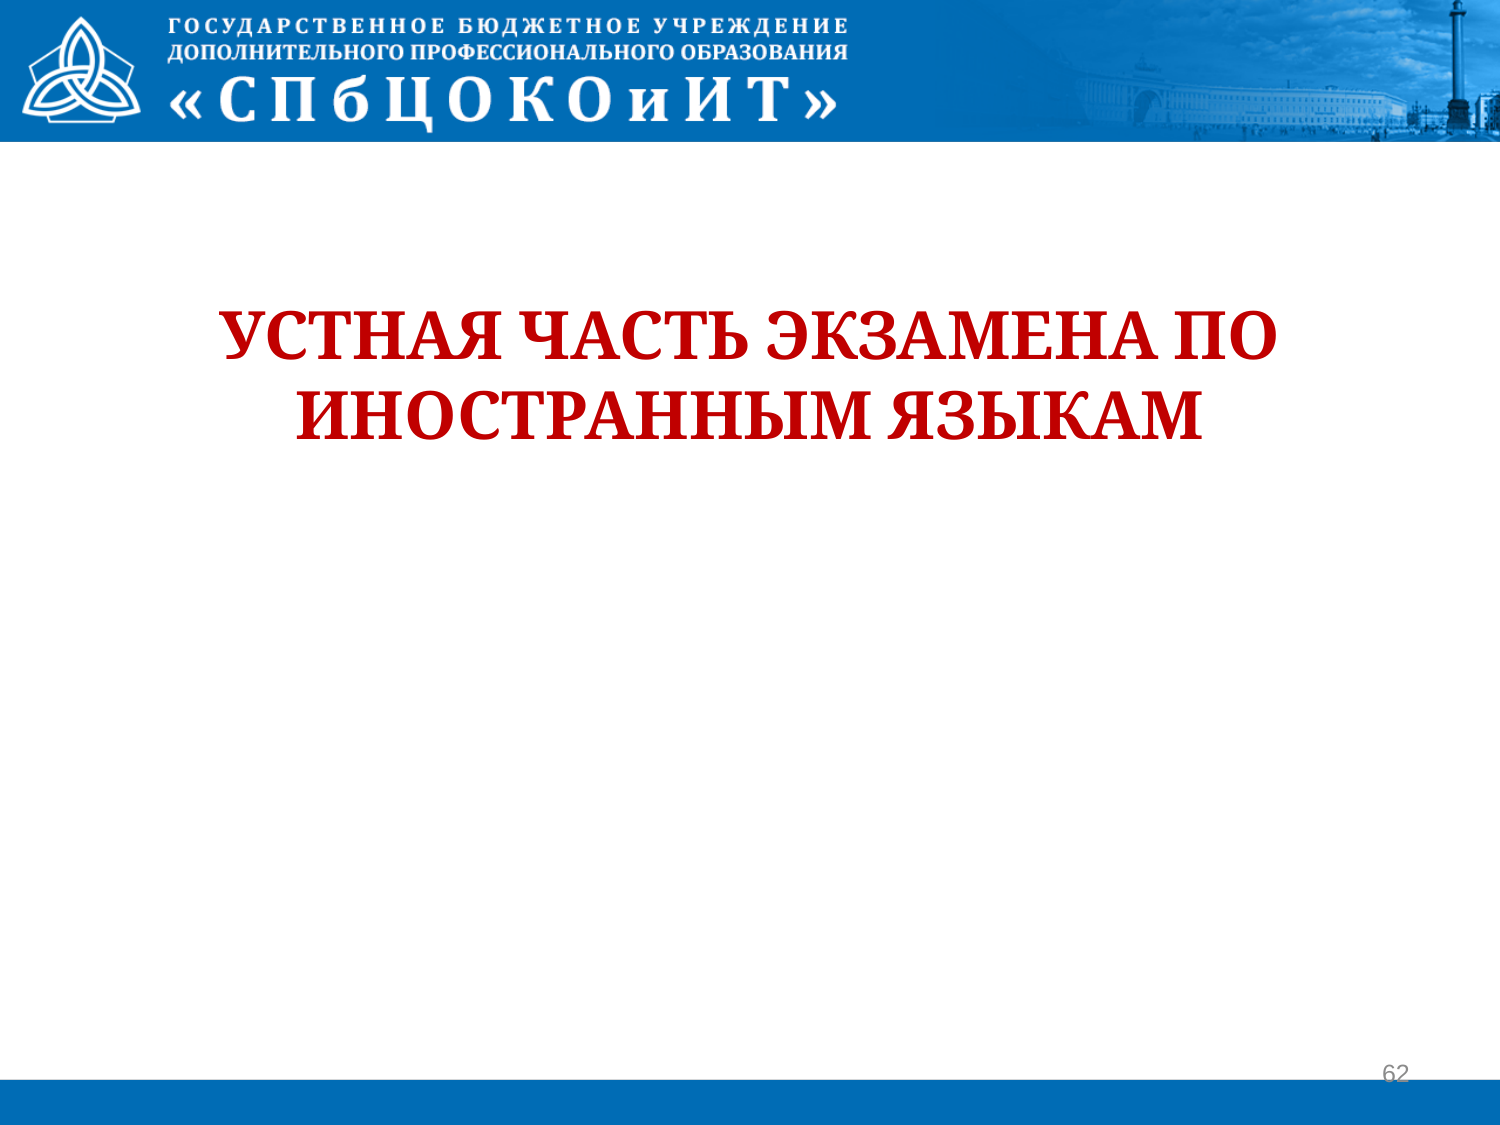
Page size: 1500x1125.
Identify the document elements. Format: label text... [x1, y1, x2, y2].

title Устная часть экзамена по иностранным языкам [74, 278, 1426, 467]
slide_number 62 [1074, 1042, 1425, 1103]
picture [0, 0, 1500, 1125]
